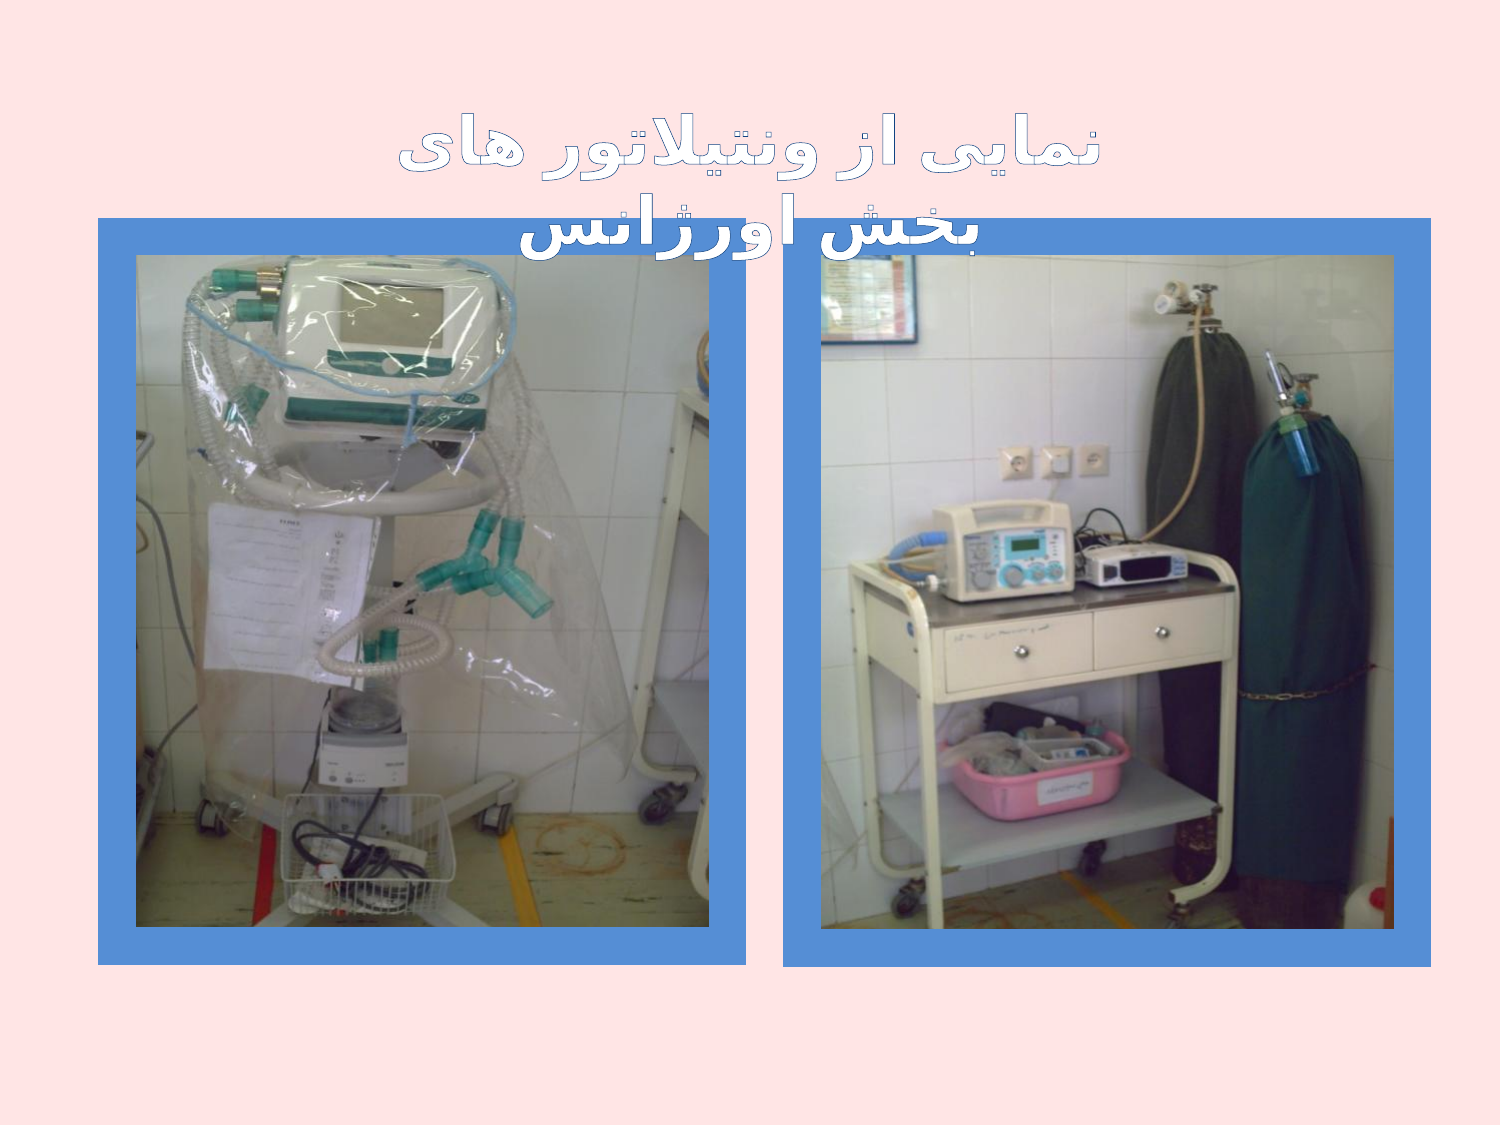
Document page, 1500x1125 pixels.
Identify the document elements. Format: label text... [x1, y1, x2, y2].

text_box نمایی از ونتیلاتور های بخش اورژانس [306, 89, 1194, 265]
picture [820, 255, 1394, 930]
picture [135, 255, 709, 928]
